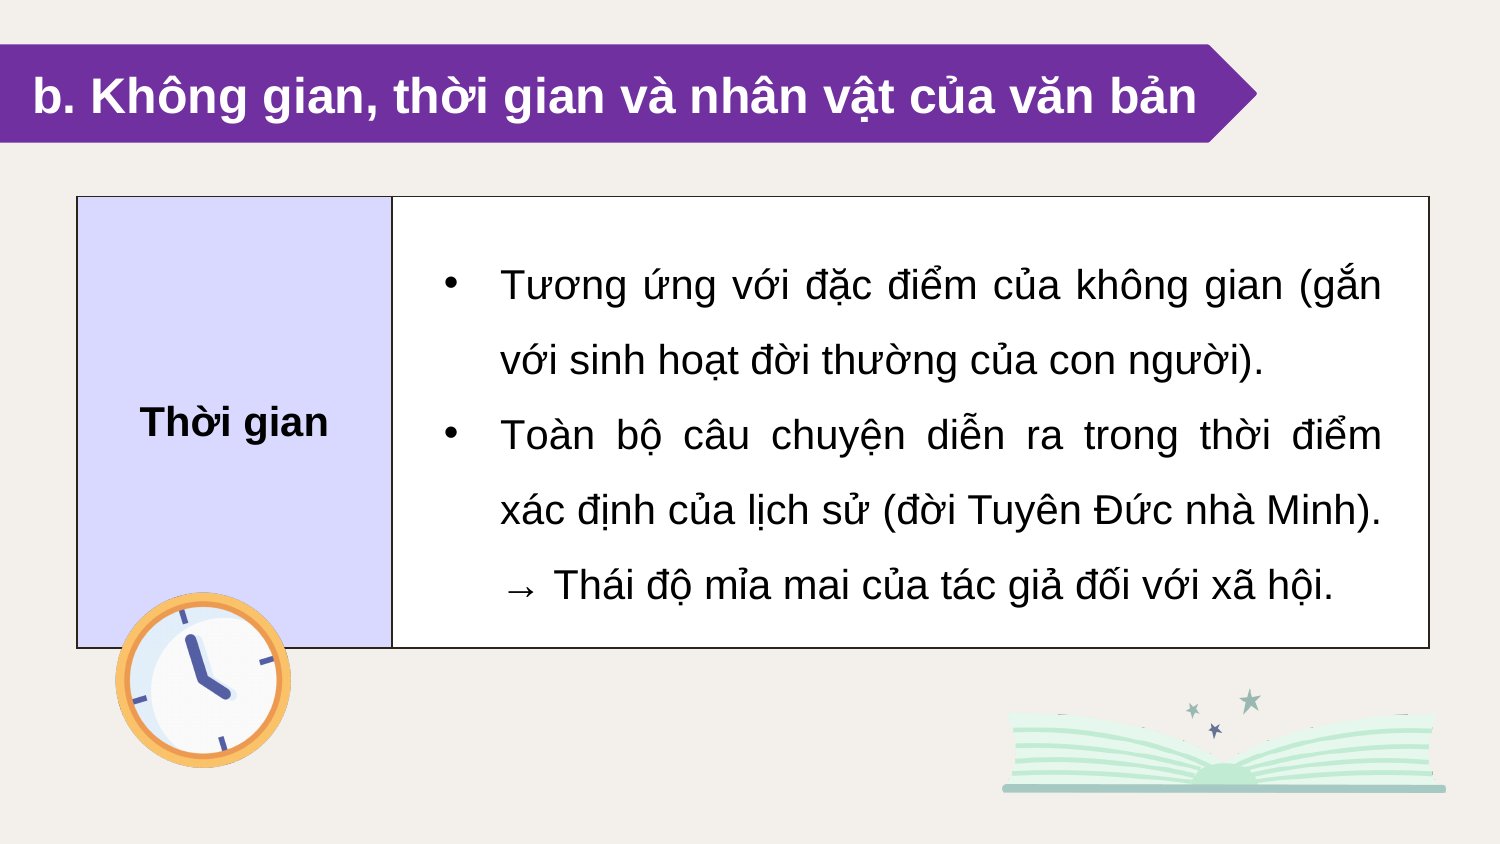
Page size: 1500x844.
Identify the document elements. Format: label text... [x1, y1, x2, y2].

table_header [393, 197, 1428, 647]
picture [91, 568, 315, 792]
table_header Thời gian [78, 197, 391, 647]
text_box b. Không gian, thời gian và nhân vật của văn bản [0, 44, 1257, 143]
text_box Tương ứng với đặc điểm của không gian (gắn với sinh hoạt đời thường của con người). Toàn bộ câu chuyện diễn ra trong thời điểm xác định của lịch sử (đời Tuyên Đức nhà Minh). → Thái độ mỉa mai của tác giả đối với xã hội. [429, 225, 1398, 615]
picture [1001, 687, 1446, 794]
